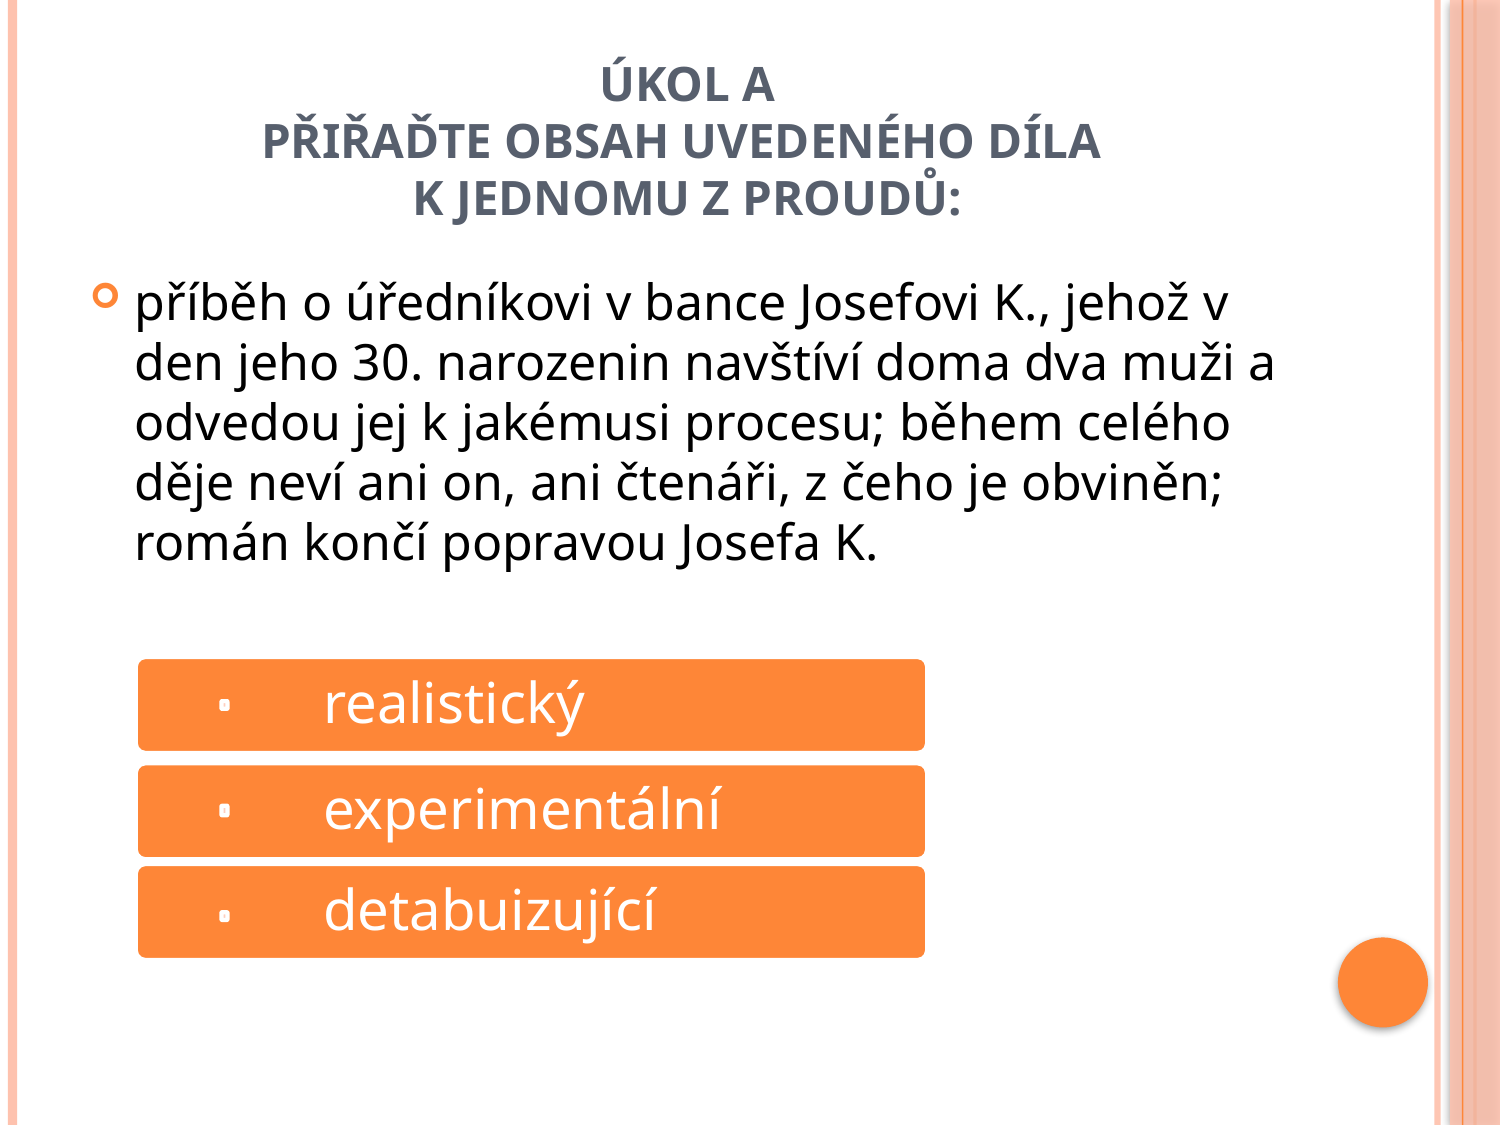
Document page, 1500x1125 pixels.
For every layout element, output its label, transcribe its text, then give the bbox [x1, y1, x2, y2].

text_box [135, 656, 928, 965]
list příběh o úředníkovi v bance Josefovi K., jehož v den jeho 30. narozenin navštíví doma dva muži a odvedou jej k jakémusi procesu; během celého děje neví ani on, ani čtenáři, z čeho je obviněn; román končí popravou Josefa K. [75, 262, 1300, 1062]
title úkol A přiřaďte obsah uvedeného díla k jednomu z proudů: [75, 45, 1300, 233]
